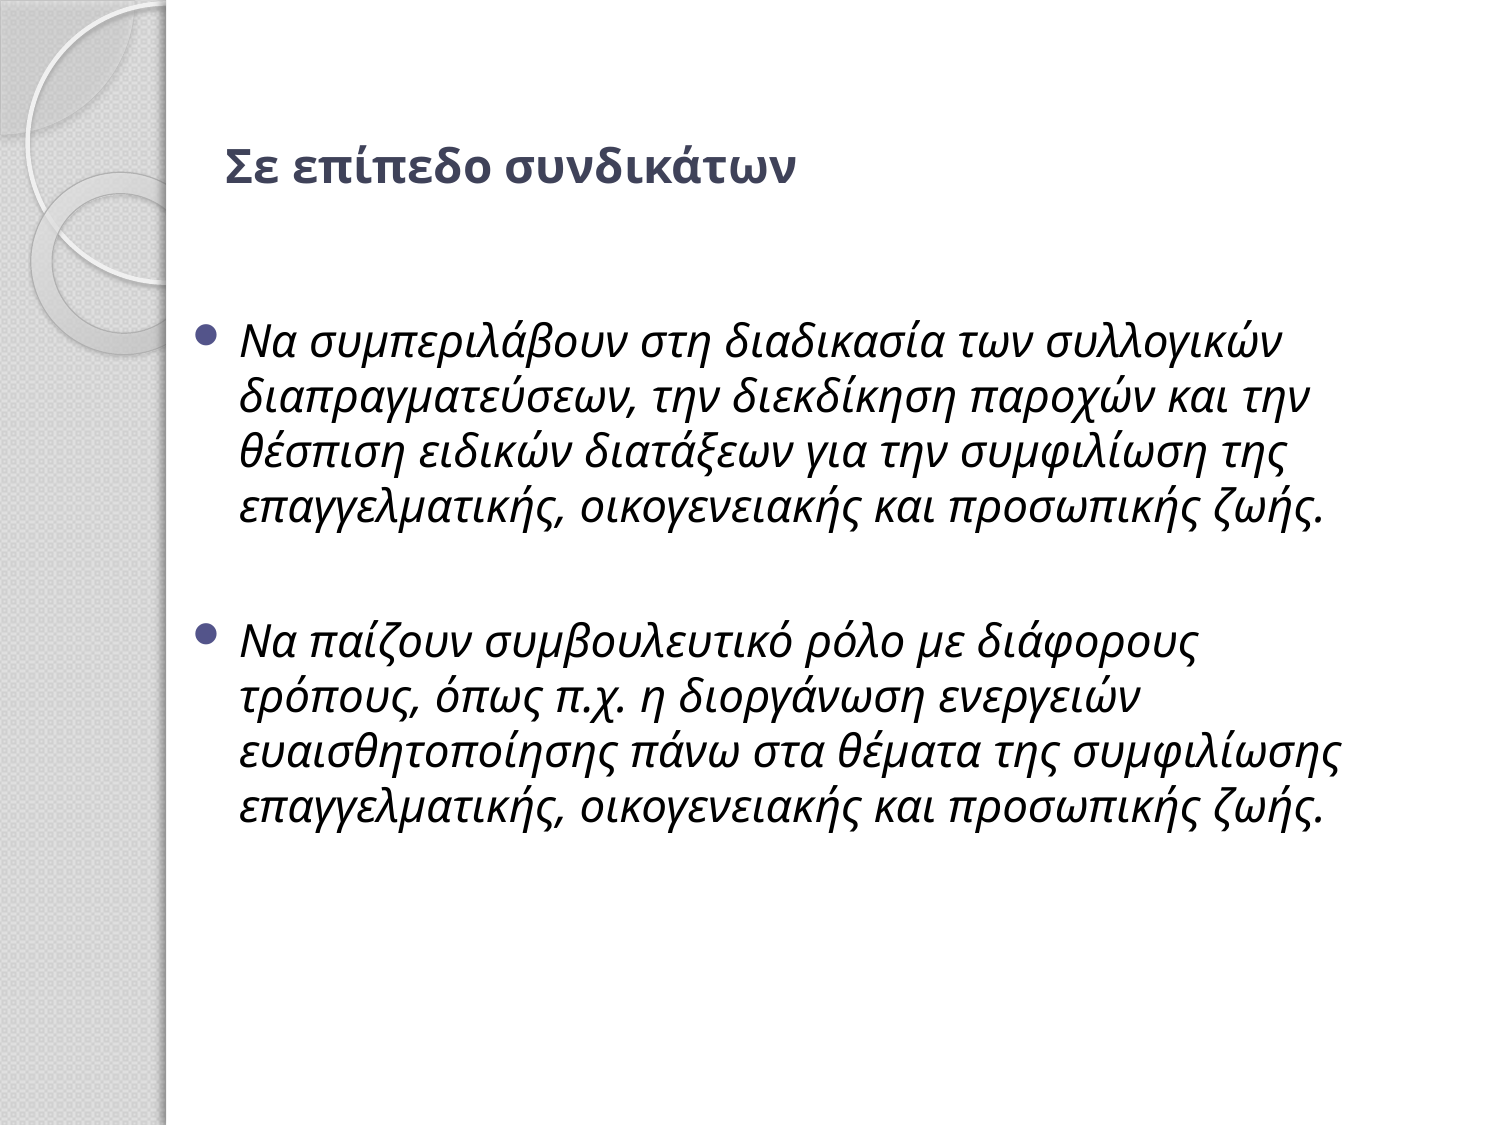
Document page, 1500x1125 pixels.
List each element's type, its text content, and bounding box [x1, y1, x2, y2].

title Σε επίπεδο συνδικάτων [210, 70, 1441, 258]
list Να συμπεριλάβουν στη διαδικασία των συλλογικών διαπραγματεύσεων, την διεκδίκηση παροχών και την θέσπιση ειδικών διατάξεων για την συμφιλίωση της επαγγελματικής, οικογενειακής και προσωπικής ζωής. Να παίζουν συμβουλευτικό ρόλο με διάφορους τρόπους, όπως π.χ. η διοργάνωση ενεργειών ευαισθητοποίησης πάνω στα θέματα της συμφιλίωσης επαγγελματικής, οικογενειακής και προσωπικής ζωής. [164, 304, 1394, 1022]
